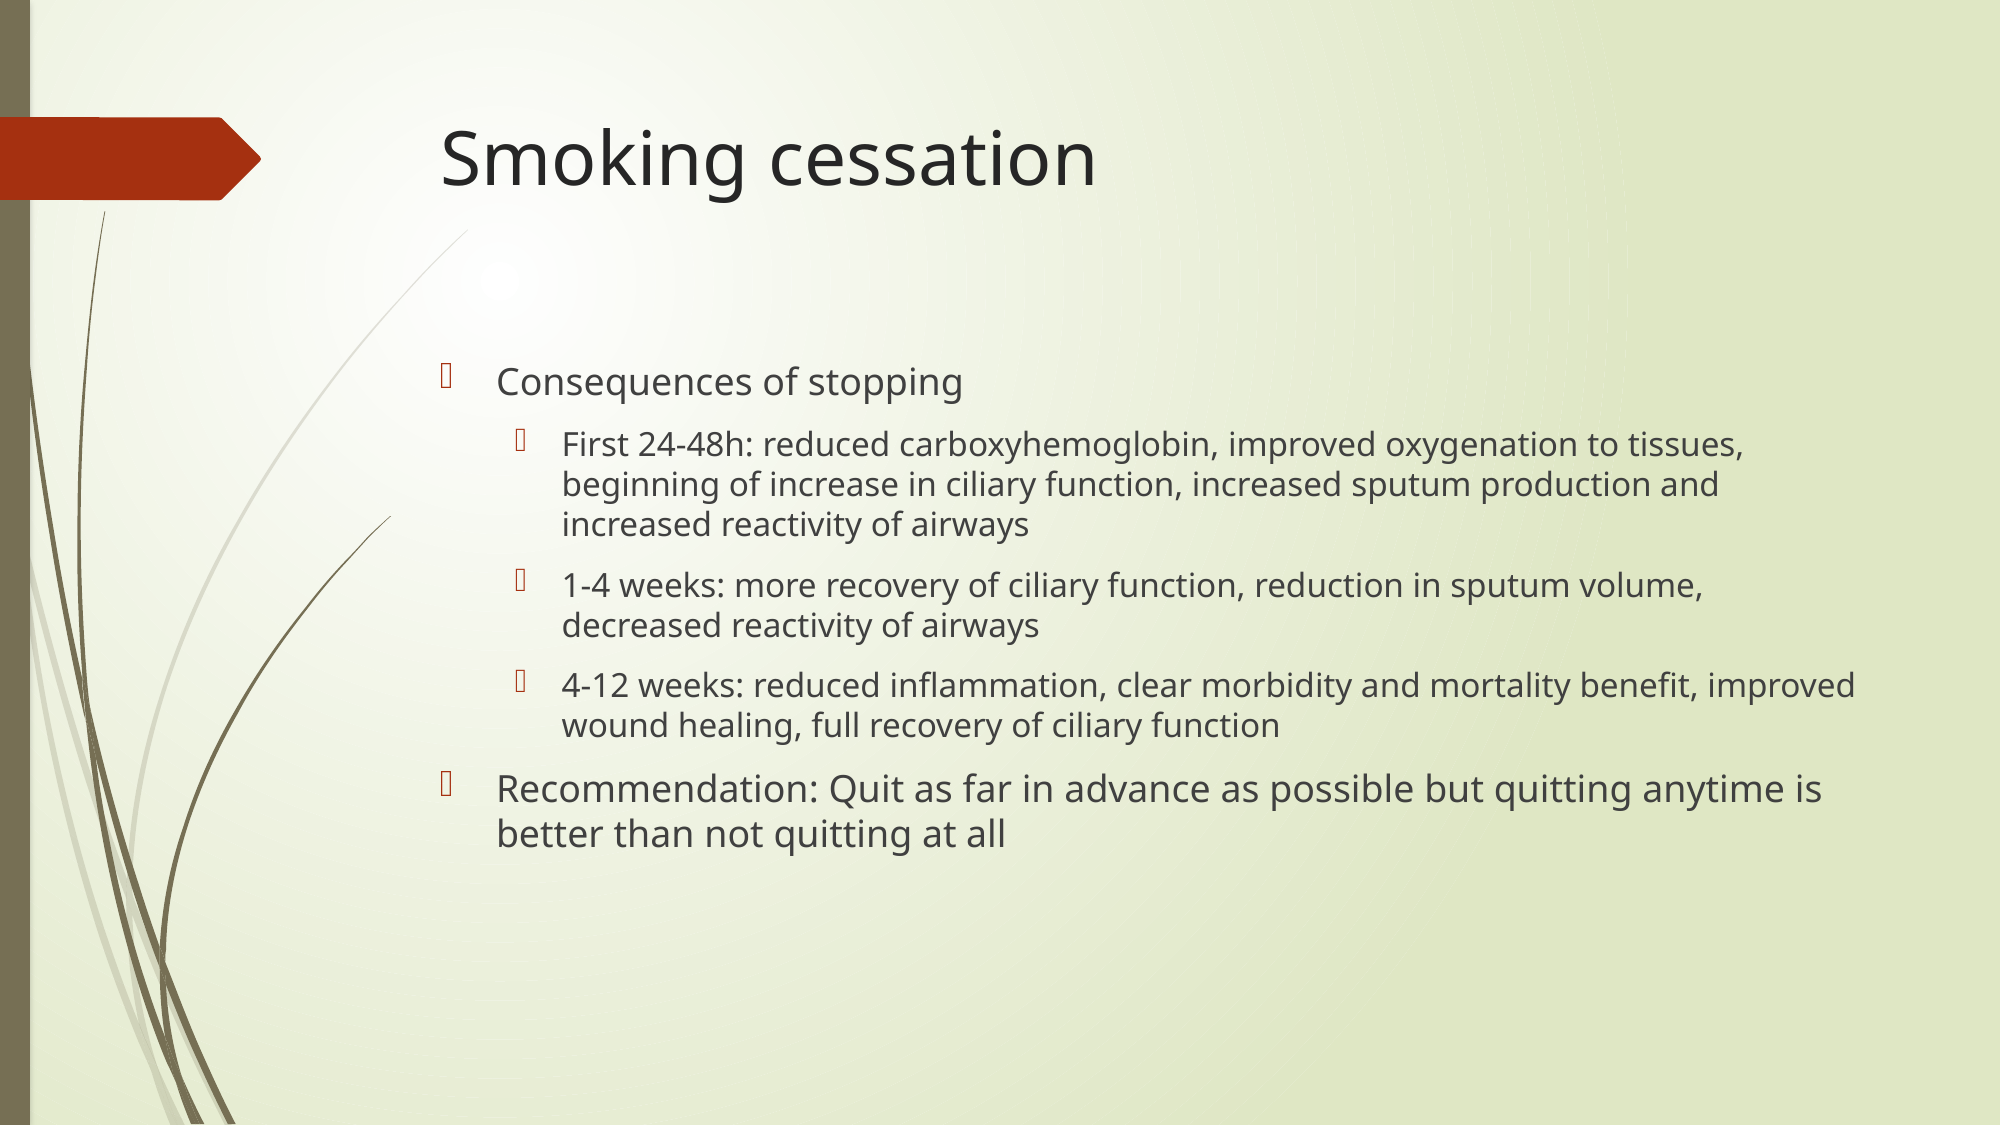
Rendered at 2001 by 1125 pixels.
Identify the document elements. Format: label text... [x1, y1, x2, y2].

list Consequences of stopping First 24-48h: reduced carboxyhemoglobin, improved oxygenation to tissues, beginning of increase in ciliary function, increased sputum production and increased reactivity of airways 1-4 weeks: more recovery of ciliary function, reduction in sputum volume, decreased reactivity of airways 4-12 weeks: reduced inflammation, clear morbidity and mortality benefit, improved wound healing, full recovery of ciliary function Recommendation: Quit as far in advance as possible but quitting anytime is better than not quitting at all [424, 350, 1888, 970]
title Smoking cessation [425, 102, 1888, 313]
